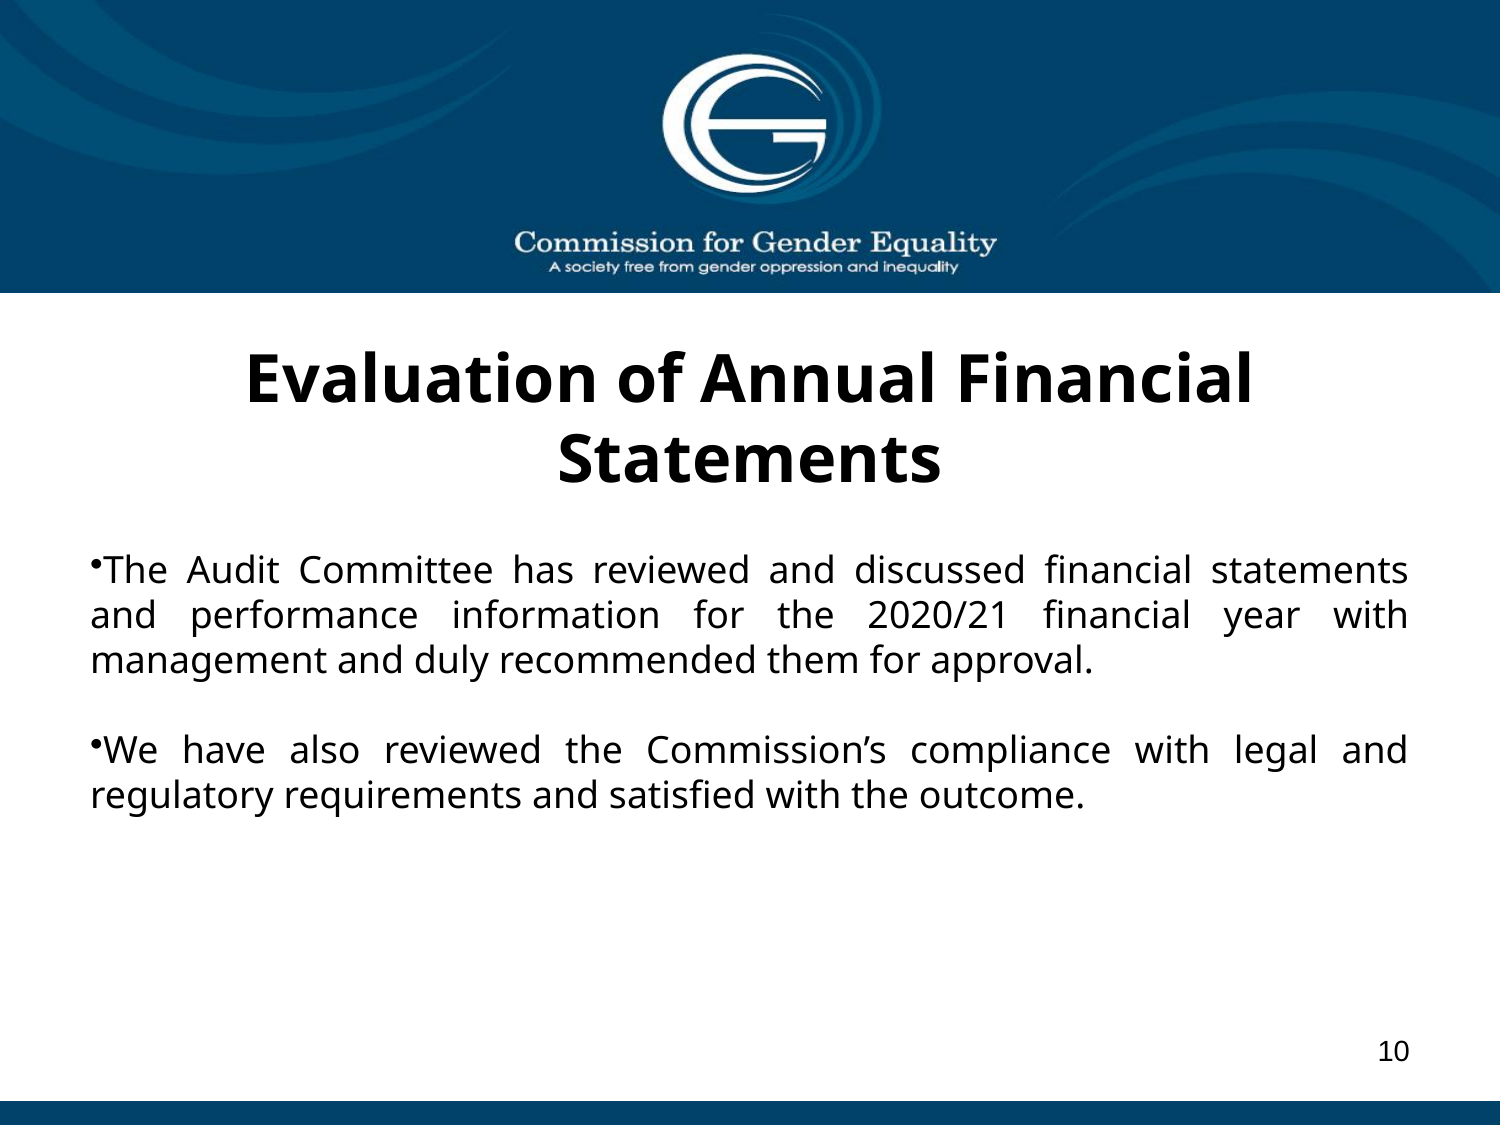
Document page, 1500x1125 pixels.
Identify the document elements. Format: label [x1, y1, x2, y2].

text_box [0, 0, 1500, 1125]
